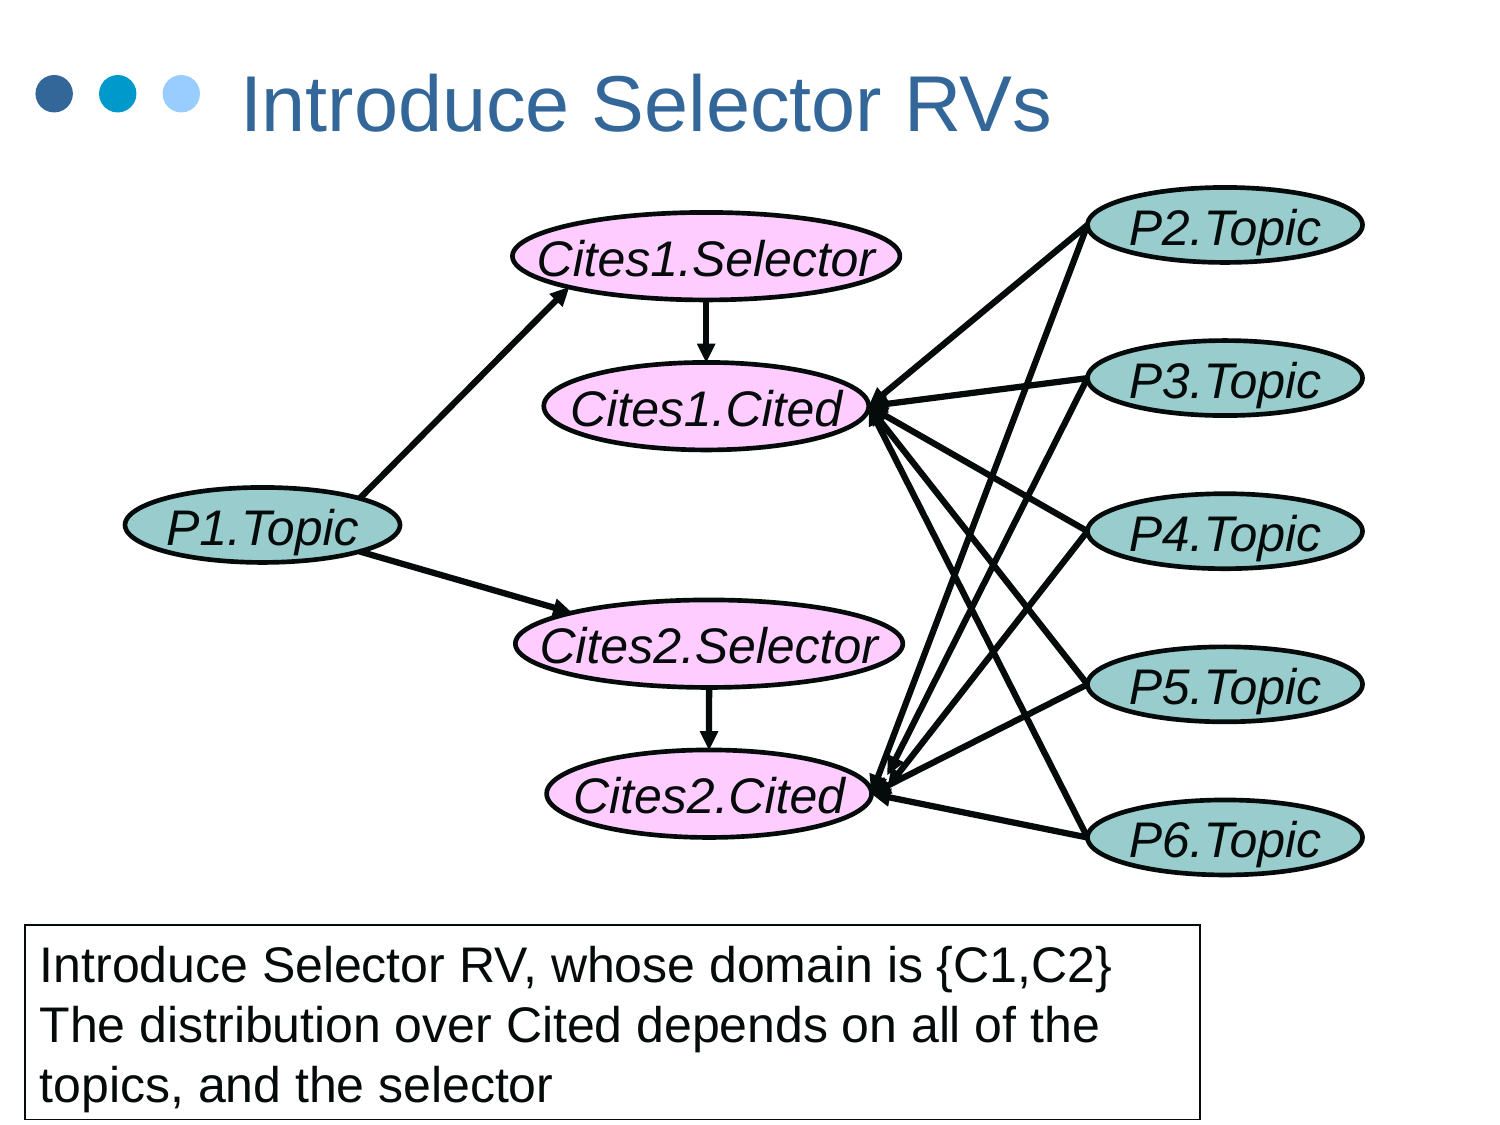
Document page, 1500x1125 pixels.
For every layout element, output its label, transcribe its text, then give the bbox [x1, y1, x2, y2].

title Introduce Selector RVs [225, 37, 1375, 163]
text_box Cites2.Selector [515, 599, 864, 688]
text_box Cites1.Selector [512, 212, 865, 300]
text_box P3.Topic [1092, 340, 1363, 416]
text_box P2.Topic [1087, 187, 1363, 263]
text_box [873, 224, 1086, 794]
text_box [359, 289, 570, 497]
text_box P6.Topic [1089, 799, 1363, 875]
text_box P5.Topic [1093, 646, 1363, 722]
text_box Cites1.Cited [573, 362, 864, 450]
text_box Cites2.Cited [546, 749, 865, 838]
text_box P4.Topic [1093, 493, 1363, 569]
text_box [873, 803, 1086, 838]
text_box P1.Topic [125, 487, 401, 563]
text_box Introduce Selector RV, whose domain is {C1,C2} The distribution over Cited depends on all of the topics, and the selector [24, 924, 1200, 1120]
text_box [359, 553, 573, 611]
